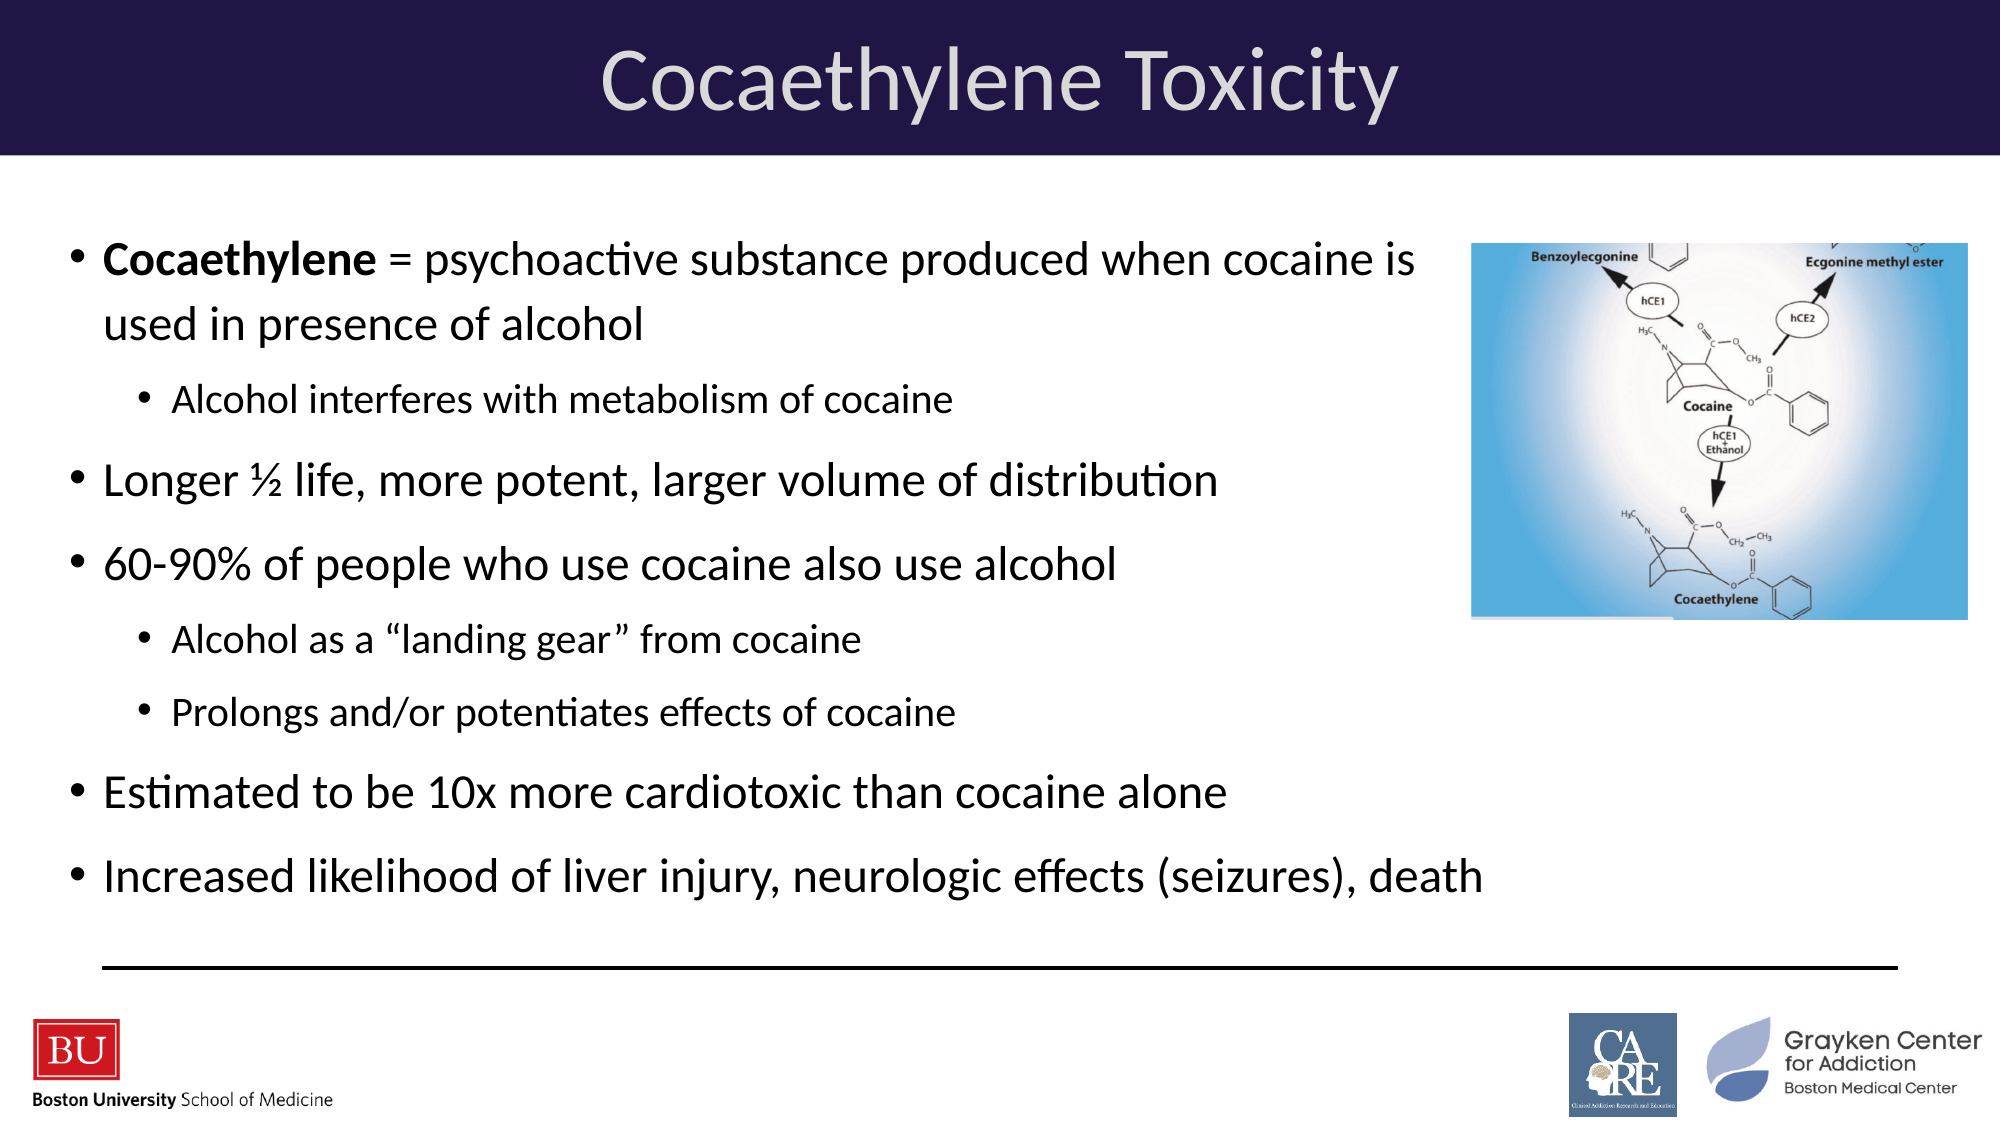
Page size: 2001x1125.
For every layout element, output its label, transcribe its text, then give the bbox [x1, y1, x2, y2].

picture [1569, 1013, 1677, 1117]
title Cocaethylene Toxicity [187, 0, 1814, 164]
text_box [0, 0, 187, 156]
picture [1679, 991, 2001, 1125]
list Cocaethylene = psychoactive substance produced when cocaine is used in presence of alcohol Alcohol interferes with metabolism of cocaine Longer ½ life, more potent, larger volume of distribution 60-90% of people who use cocaine also use alcohol Alcohol as a “landing gear” from cocaine Prolongs and/or potentiates effects of cocaine Estimated to be 10x more cardiotoxic than cocaine alone Increased likelihood of liver injury, neurologic effects (seizures), death [54, 213, 1505, 981]
picture [1471, 243, 1968, 620]
picture [33, 1019, 333, 1109]
text_box [1814, 0, 2000, 156]
